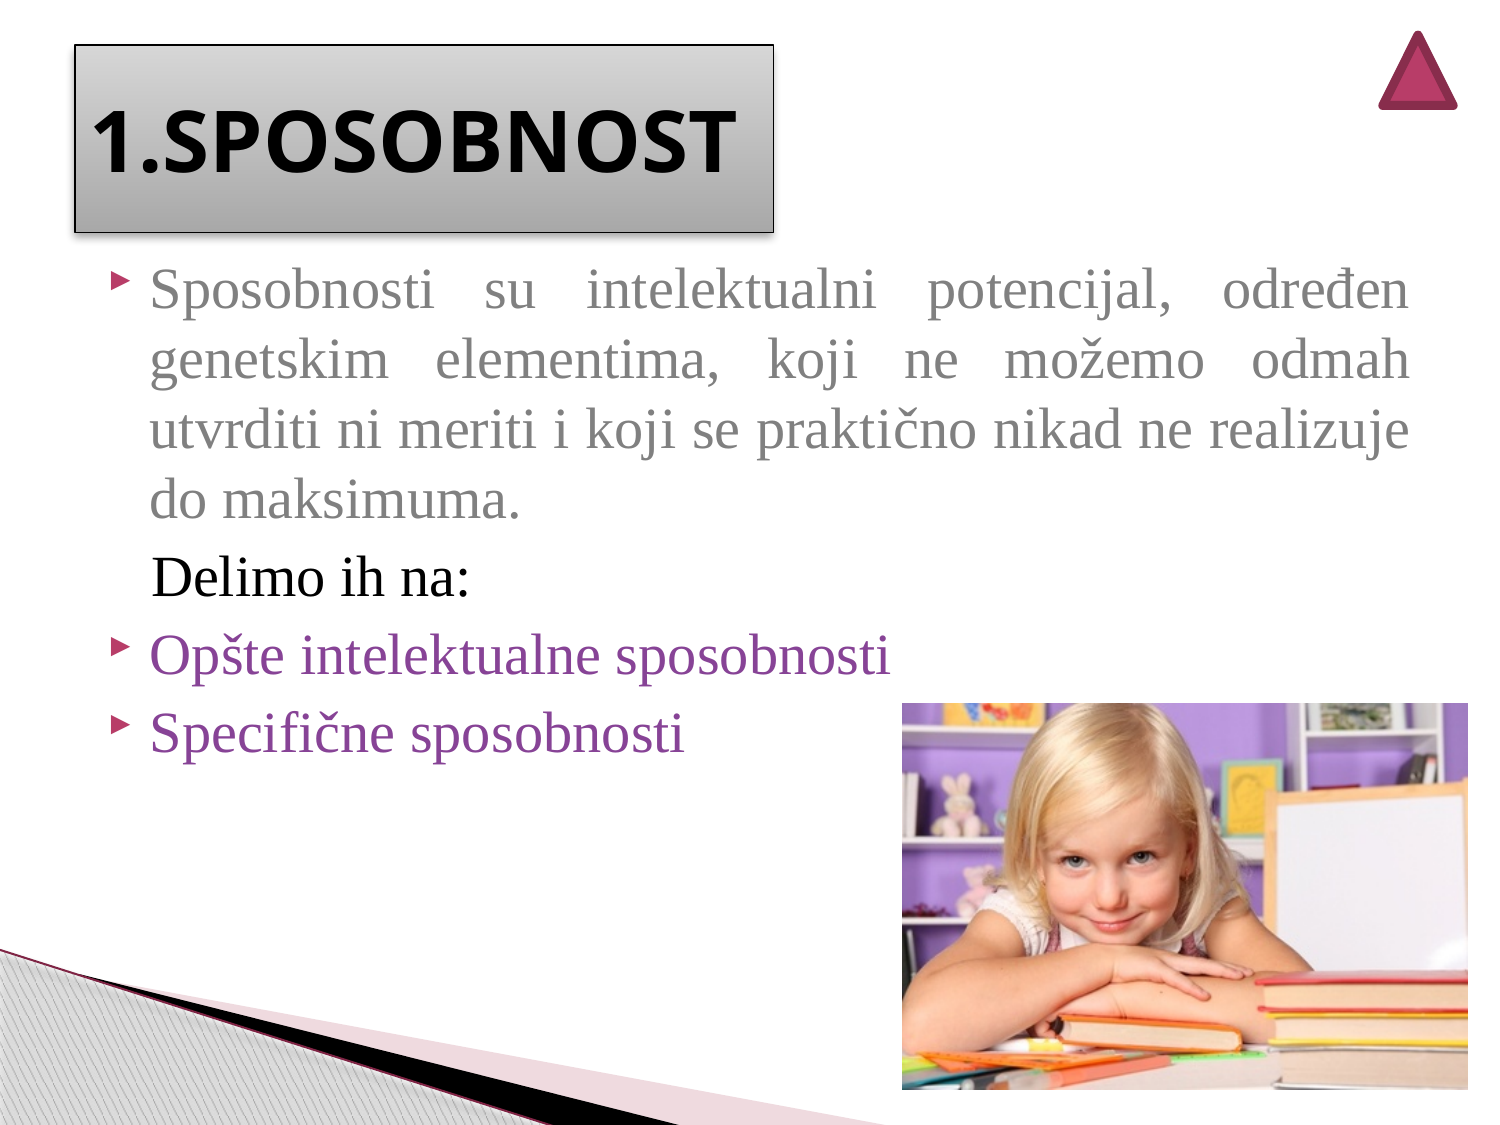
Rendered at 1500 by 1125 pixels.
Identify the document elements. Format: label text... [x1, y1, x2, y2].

list Sposobnosti su intelektualni potencijal, određen genetskim elementima, koji ne možemo odmah utvrditi ni meriti i koji se praktično nikad ne realizuje do maksimuma. Delimo ih na: Opšte intelektualne sposobnosti Specifične sposobnosti [75, 243, 1425, 986]
picture [902, 702, 1468, 1090]
title 1.SPOSOBNOST [74, 44, 774, 233]
text_box [1378, 30, 1458, 110]
